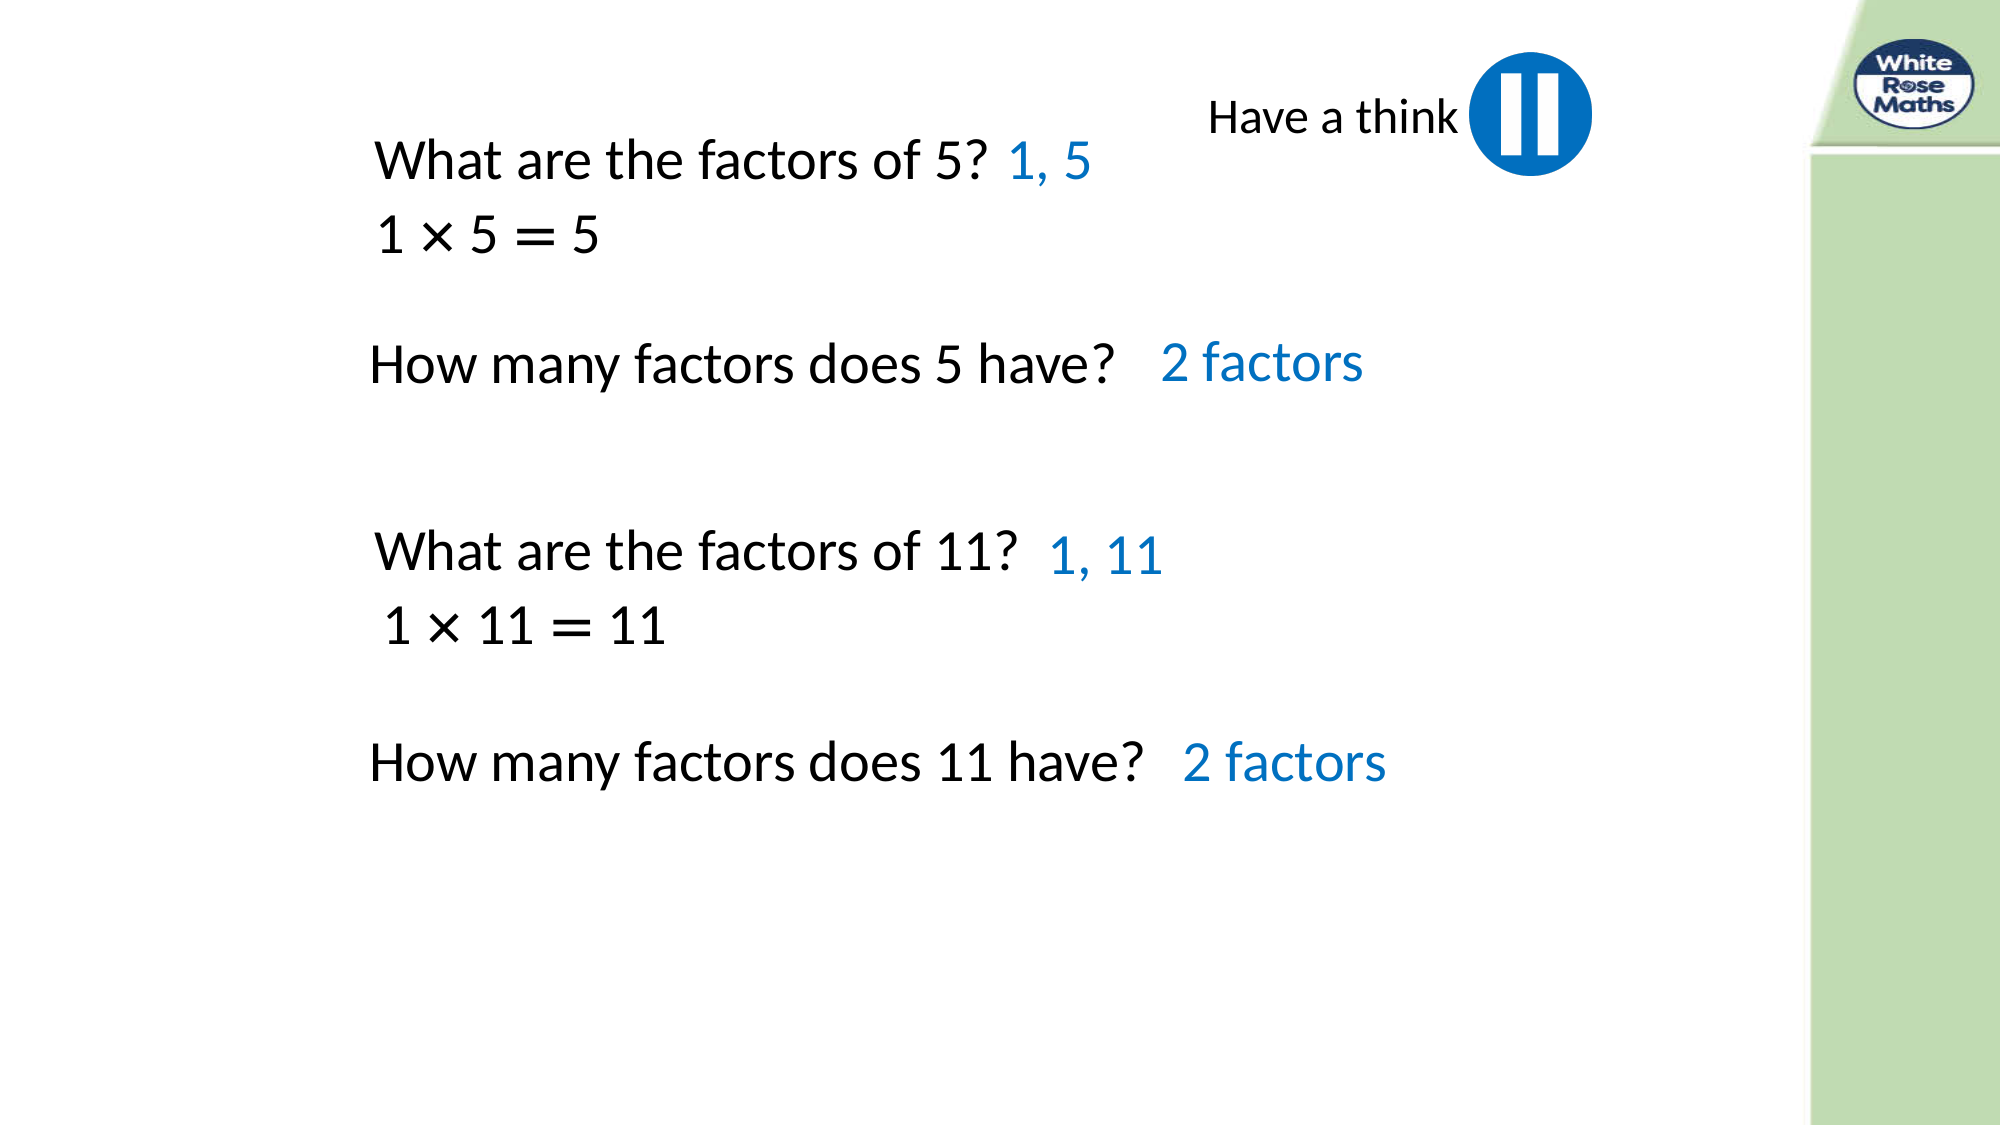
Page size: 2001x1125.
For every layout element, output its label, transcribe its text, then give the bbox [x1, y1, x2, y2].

text_box 1, 5 [991, 113, 1169, 199]
picture [0, 0, 2000, 1125]
text_box How many factors does 11 have? [354, 716, 1168, 801]
text_box How many factors does 5 have? [354, 318, 1169, 403]
text_box 1 × 5 = 5 [360, 187, 725, 273]
text_box 1 × 11 = 11 [367, 578, 732, 664]
text_box 2 factors [1145, 316, 1470, 401]
text_box 1, 11 [1032, 508, 1210, 594]
text_box 2 factors [1168, 716, 1492, 801]
text_box What are the factors of 11? [359, 504, 1114, 590]
text_box Have a think [1193, 76, 1469, 151]
text_box What are the factors of 5? [359, 113, 991, 199]
